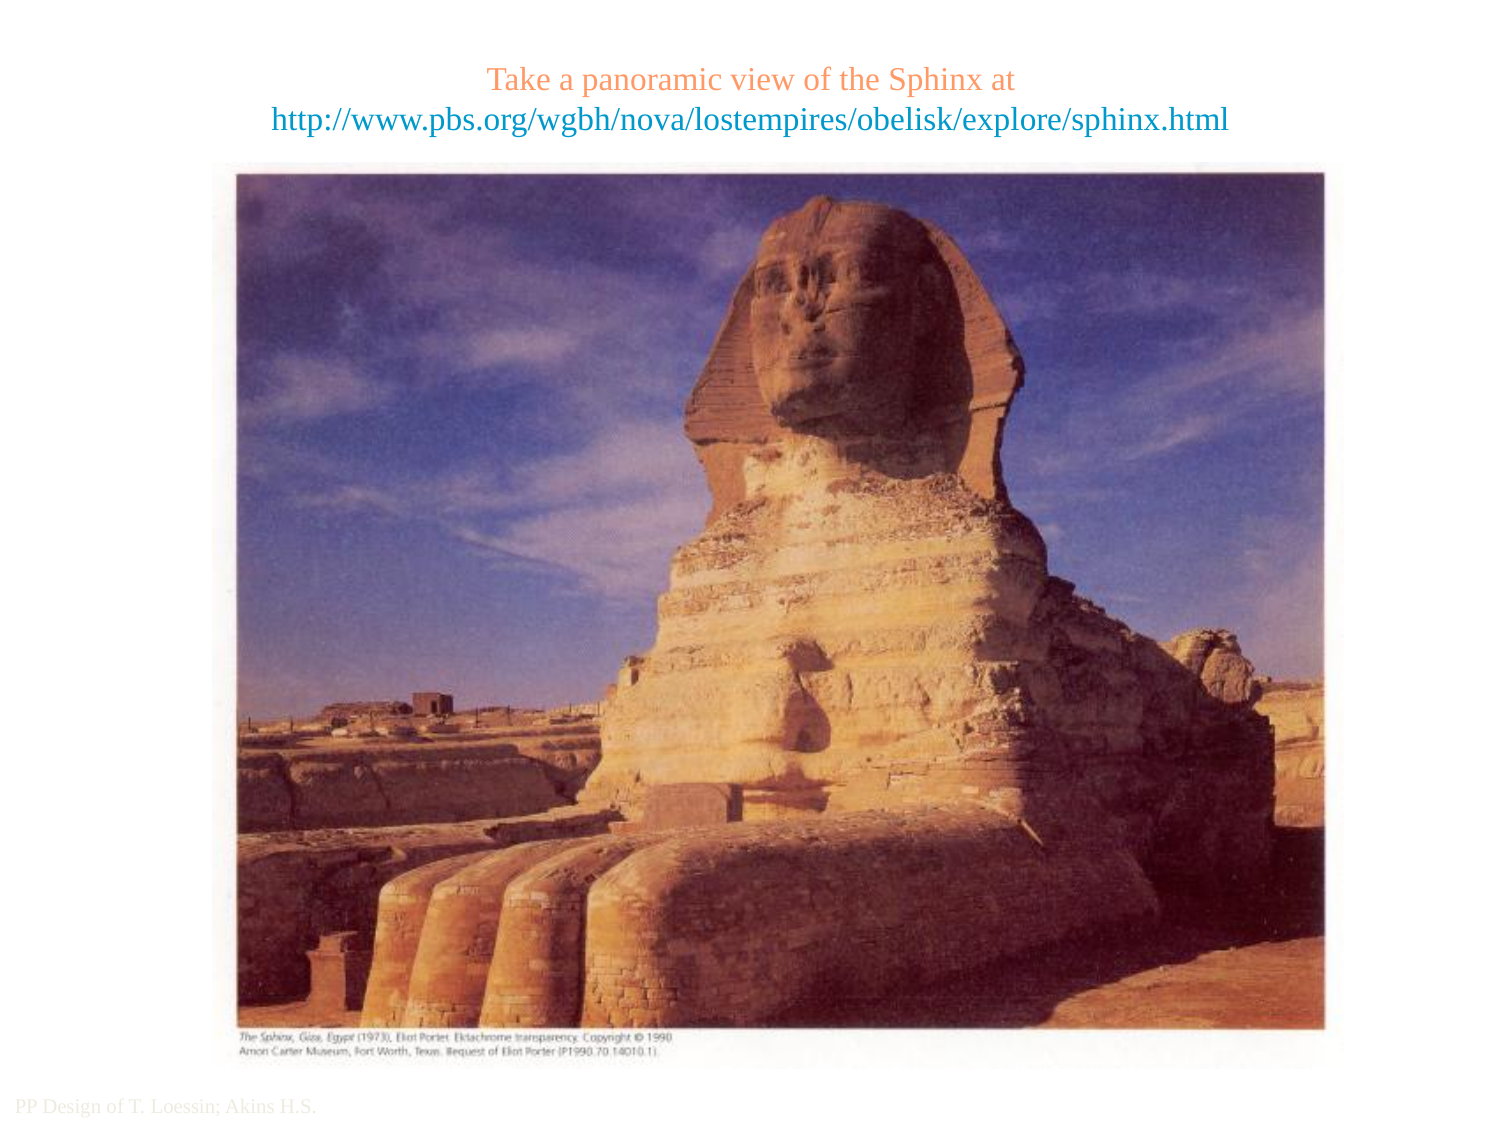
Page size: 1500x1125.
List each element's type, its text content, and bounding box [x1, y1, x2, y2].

text_box Take a panoramic view of the Sphinx at http://www.pbs.org/wgbh/nova/lostempires/obelisk/explore/sphinx.html [112, 49, 1390, 145]
picture [212, 162, 1344, 1069]
text_box PP Design of T. Loessin; Akins H.S. [0, 1084, 453, 1125]
